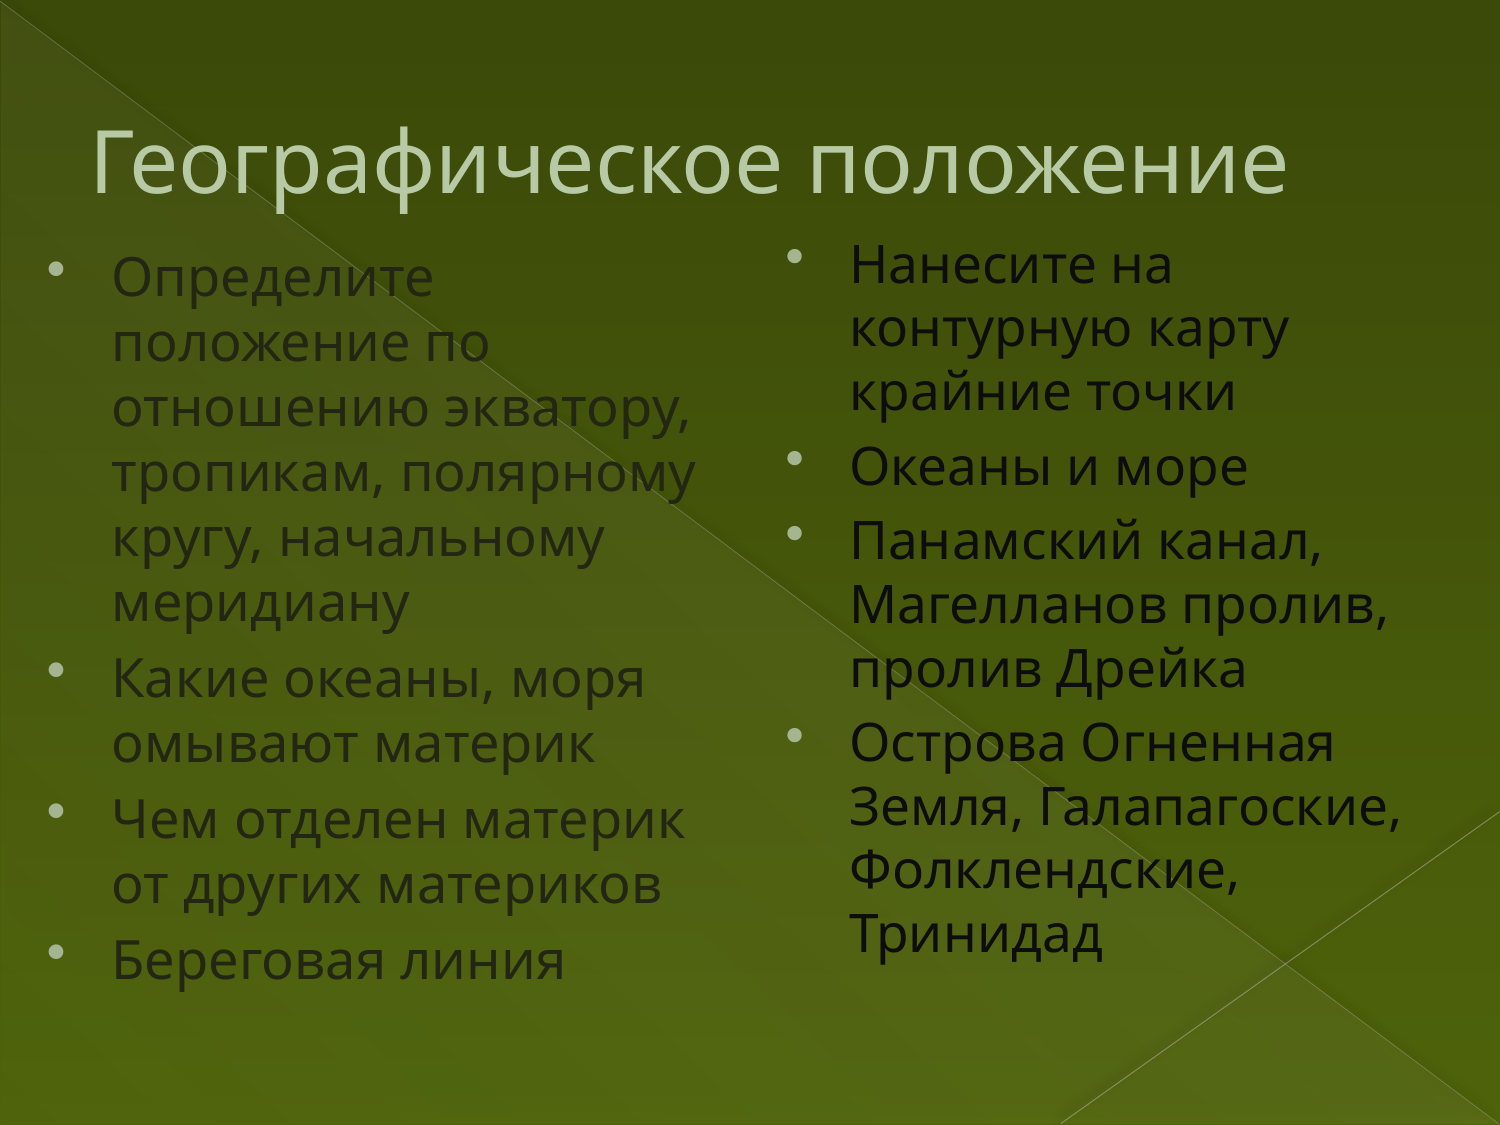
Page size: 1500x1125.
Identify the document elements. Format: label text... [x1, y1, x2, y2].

list Нанесите на контурную карту крайние точки Океаны и море Панамский канал, Магелланов пролив, пролив Дрейка Острова Огненная Земля, Галапагоские, Фолклендские, Тринидад [762, 222, 1425, 1025]
title Географическое положение [75, 43, 1425, 274]
list Определите положение по отношению экватору, тропикам, полярному кругу, начальному меридиану Какие океаны, моря омывают материк Чем отделен материк от других материков Береговая линия [23, 234, 738, 1025]
